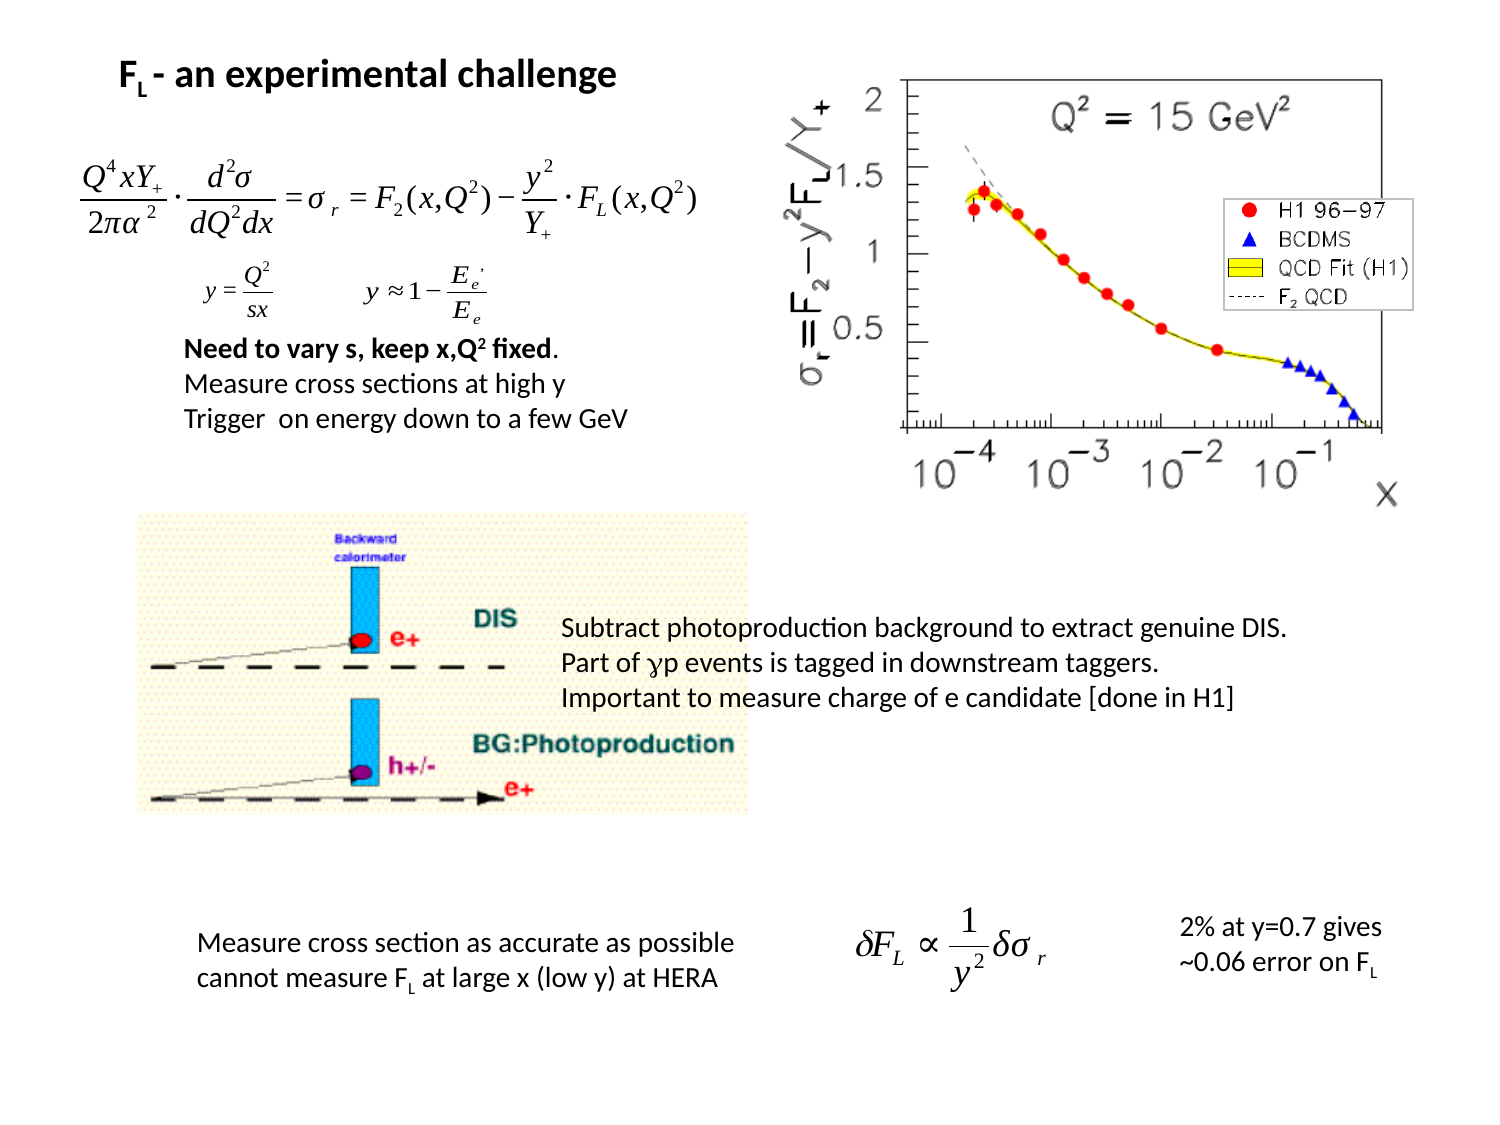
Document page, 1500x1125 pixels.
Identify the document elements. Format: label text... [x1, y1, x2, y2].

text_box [849, 899, 1051, 997]
picture [137, 513, 751, 816]
picture [774, 74, 1413, 435]
title FL - an experimental challenge [37, 24, 700, 125]
text_box Need to vary s, keep x,Q2 fixed. Measure cross sections at high y Trigger on energy down to a few GeV Subtract photoproduction background to extract genuine DIS. Part of p events is tagged in downstream taggers. Important to measure charge of e candidate [done in H1] Measure cross section as accurate as possible cannot measure FL at large x (low y) at HERA [169, 216, 1304, 1076]
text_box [199, 256, 276, 322]
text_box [359, 256, 491, 330]
text_box 2% at y=0.7 gives ~0.06 error on FL [1304, 900, 1405, 990]
picture [912, 437, 1408, 516]
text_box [74, 153, 701, 247]
